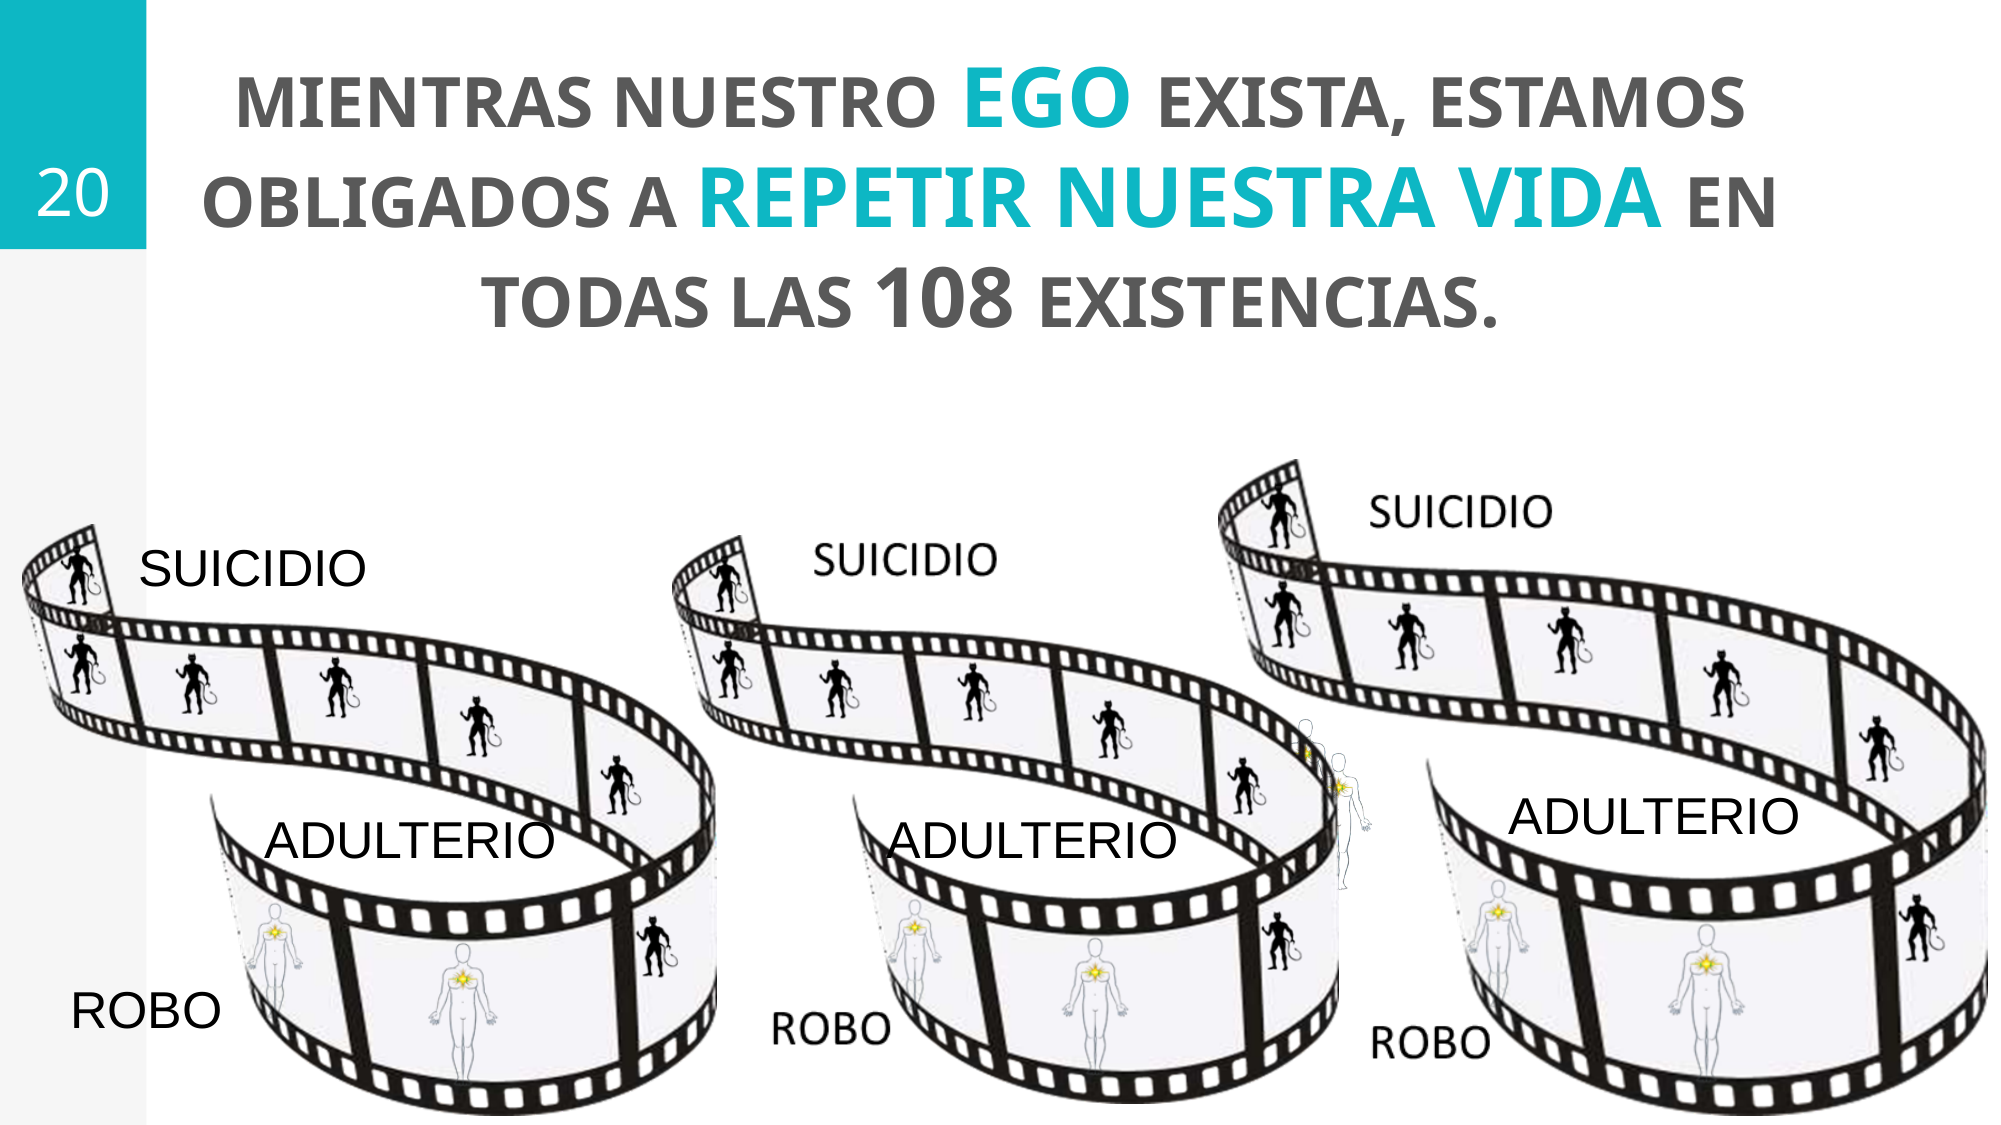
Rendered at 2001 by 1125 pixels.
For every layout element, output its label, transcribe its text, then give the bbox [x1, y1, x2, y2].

slide_number 20 [0, 0, 147, 250]
text_box MIENTRAS NUESTRO EGO EXISTA, ESTAMOS OBLIGADOS A REPETIR NUESTRA VIDA EN TODAS LAS 108 EXISTENCIAS. [123, 36, 1857, 352]
picture [21, 459, 1988, 1116]
